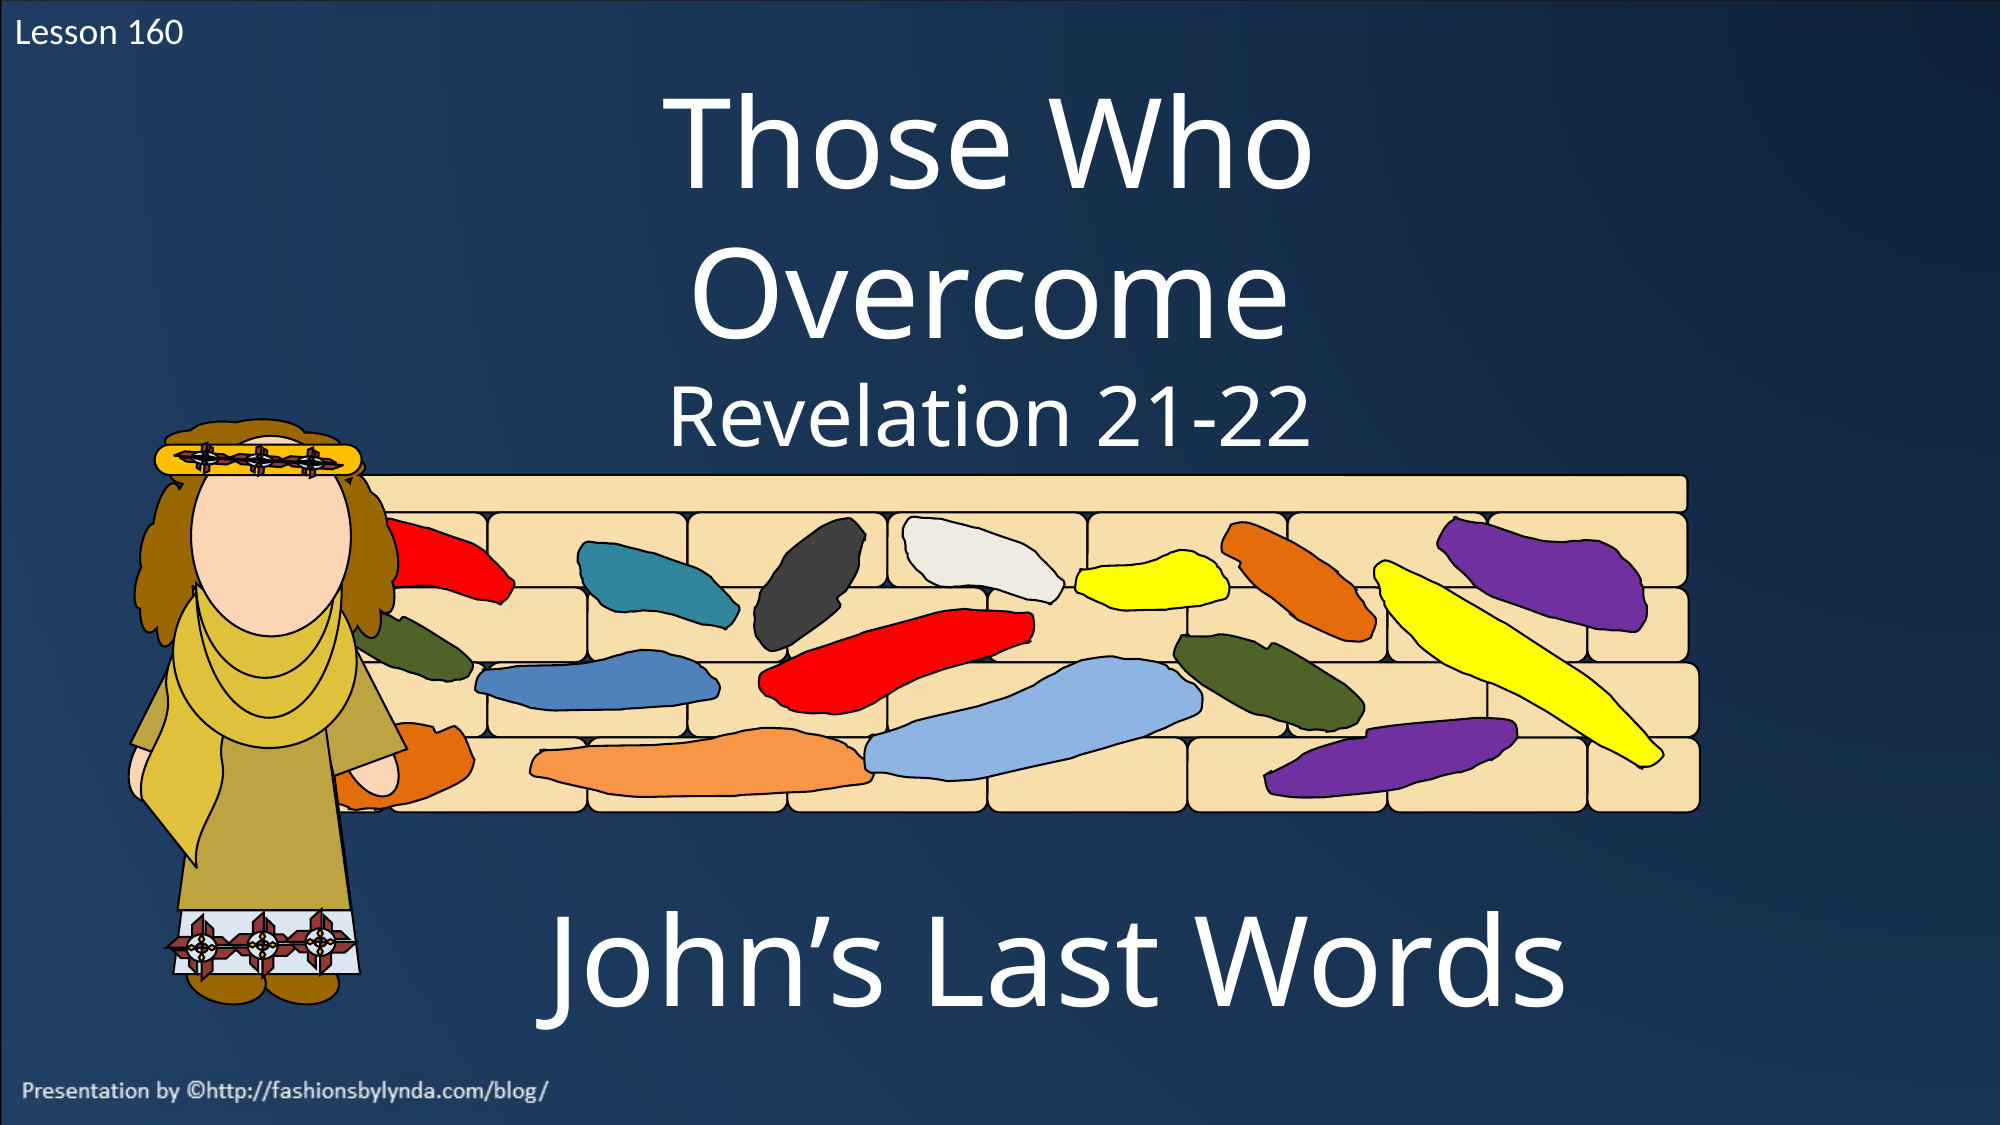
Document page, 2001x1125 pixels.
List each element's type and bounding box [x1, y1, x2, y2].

picture [0, 0, 2000, 1125]
text_box [394, 474, 1700, 813]
text_box [122, 413, 394, 1004]
